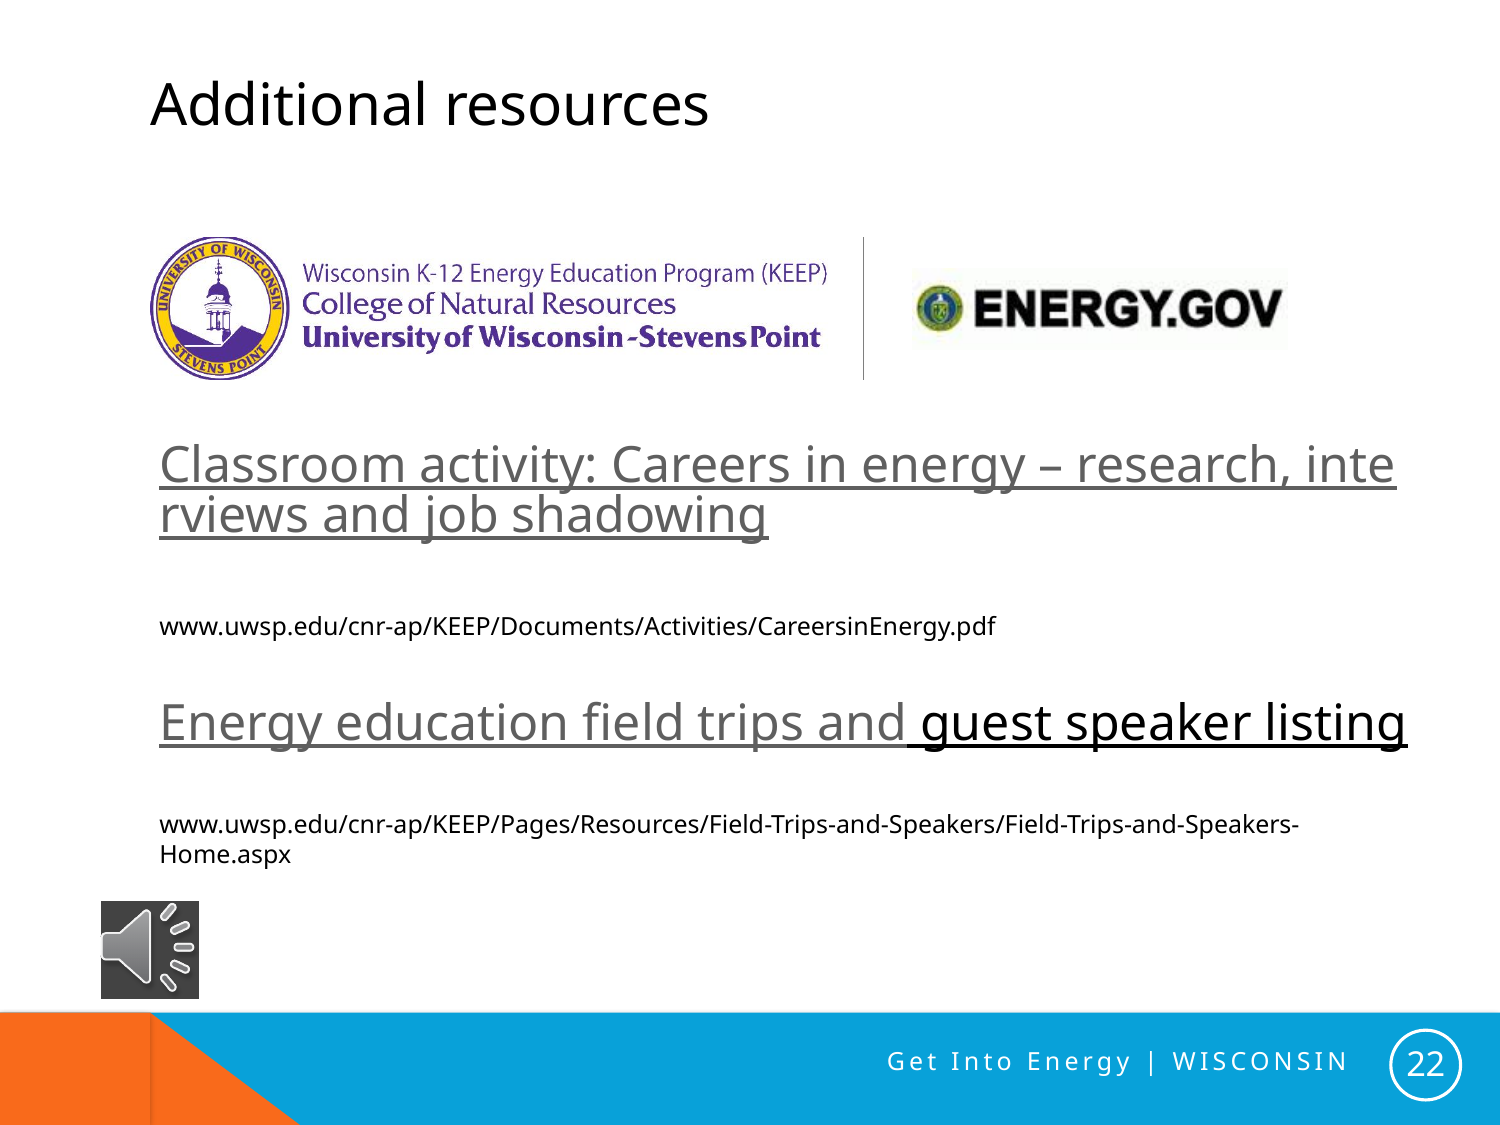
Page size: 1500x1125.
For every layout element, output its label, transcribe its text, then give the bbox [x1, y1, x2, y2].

picture [912, 267, 1288, 350]
title Additional resources [135, 60, 1425, 150]
text_box Classroom activity: Careers in energy – research, interviews and job shadowing www.uwsp.edu/cnr-ap/KEEP/Documents/Activities/CareersinEnergy.pdf Energy education field trips and guest speaker listing www.uwsp.edu/cnr-ap/KEEP/Pages/Resources/Field-Trips-and-Speakers/Field-Trips-and-Speakers-Home.aspx [144, 425, 1425, 827]
footer Get Into Energy | WISCONSIN [587, 1037, 1363, 1083]
picture [99, 899, 201, 1001]
slide_number 22 [1389, 1028, 1463, 1102]
picture [149, 237, 865, 381]
